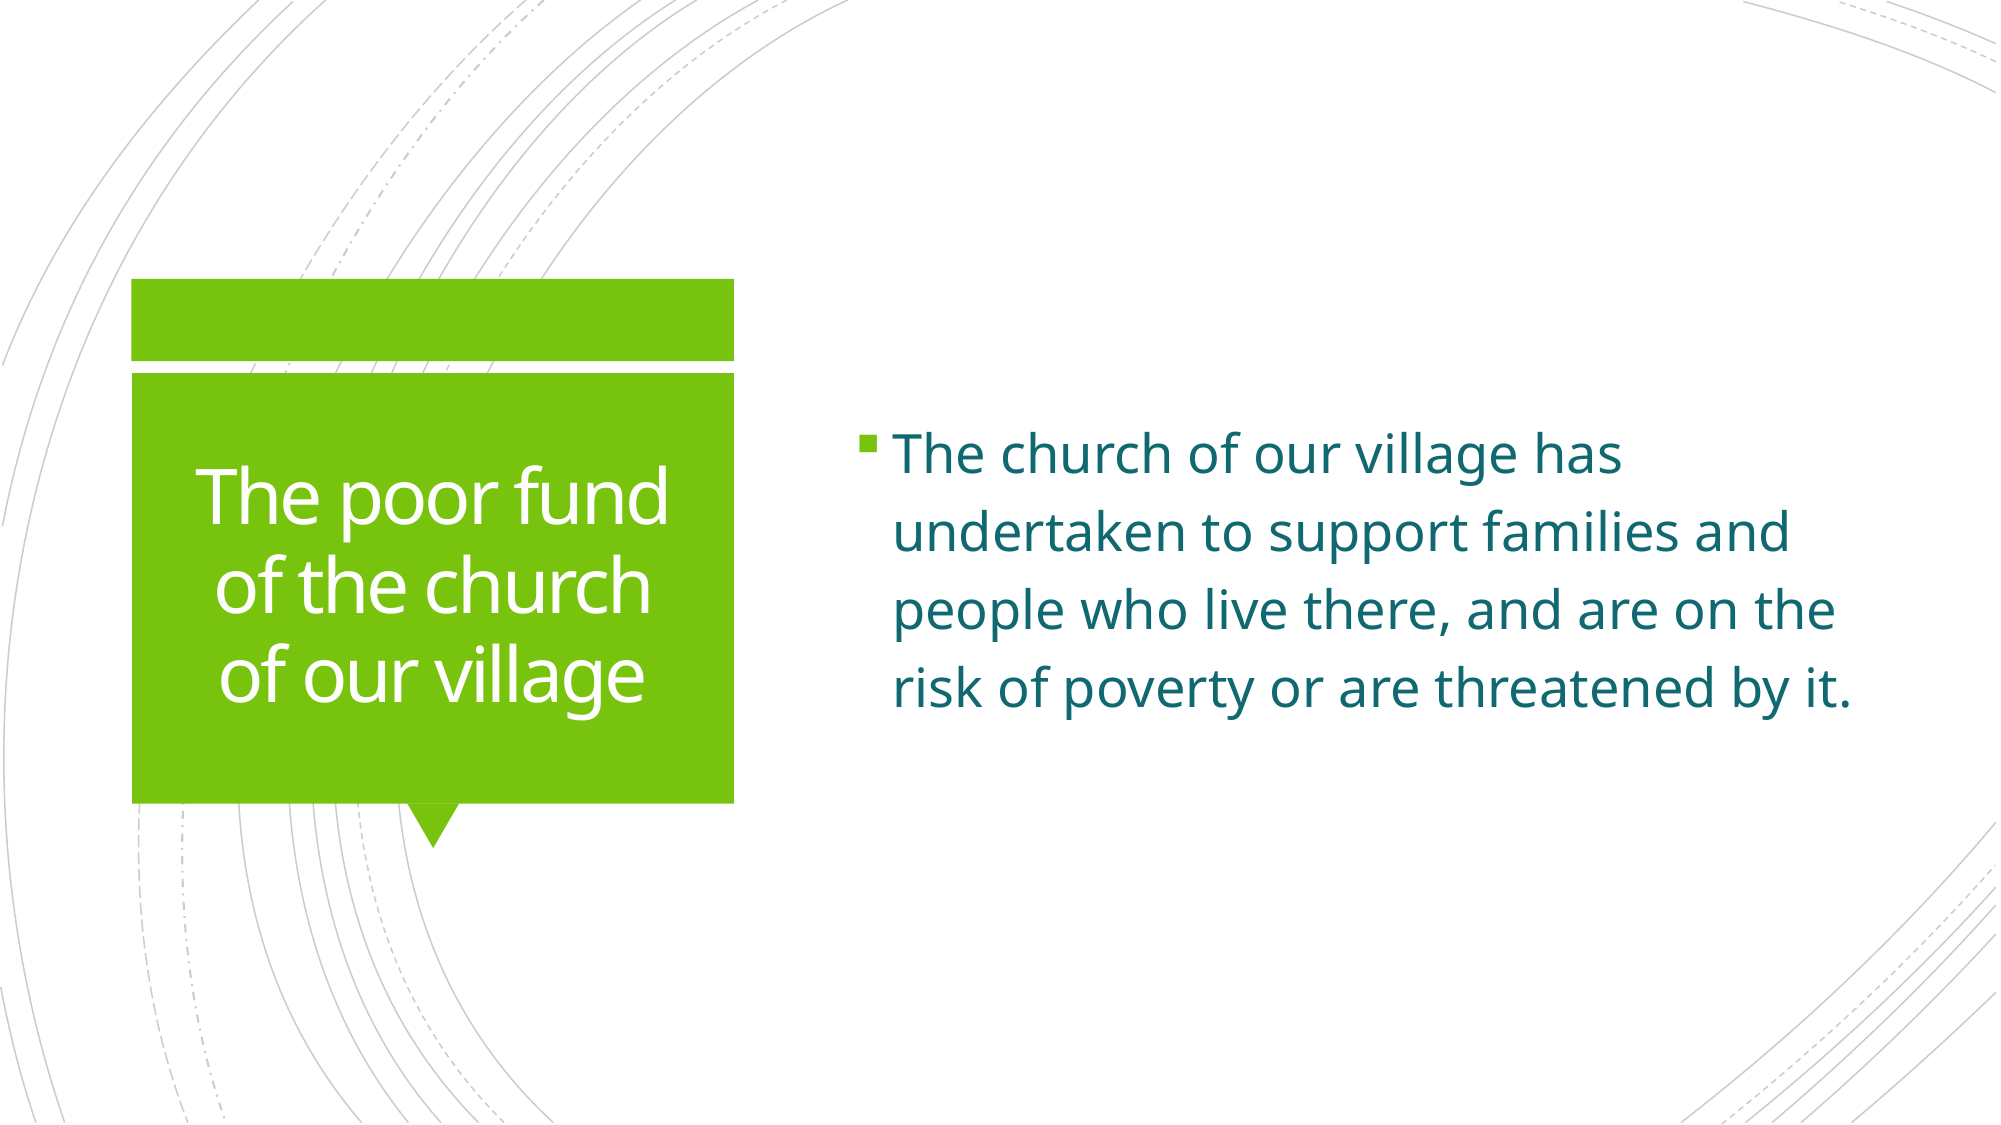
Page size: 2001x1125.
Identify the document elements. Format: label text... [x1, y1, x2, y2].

list The church of our village has undertaken to support families and people who live there, and are on the risk of poverty or are threatened by it. [839, 131, 1871, 993]
title The poor fund of the church of our village [145, 385, 720, 789]
